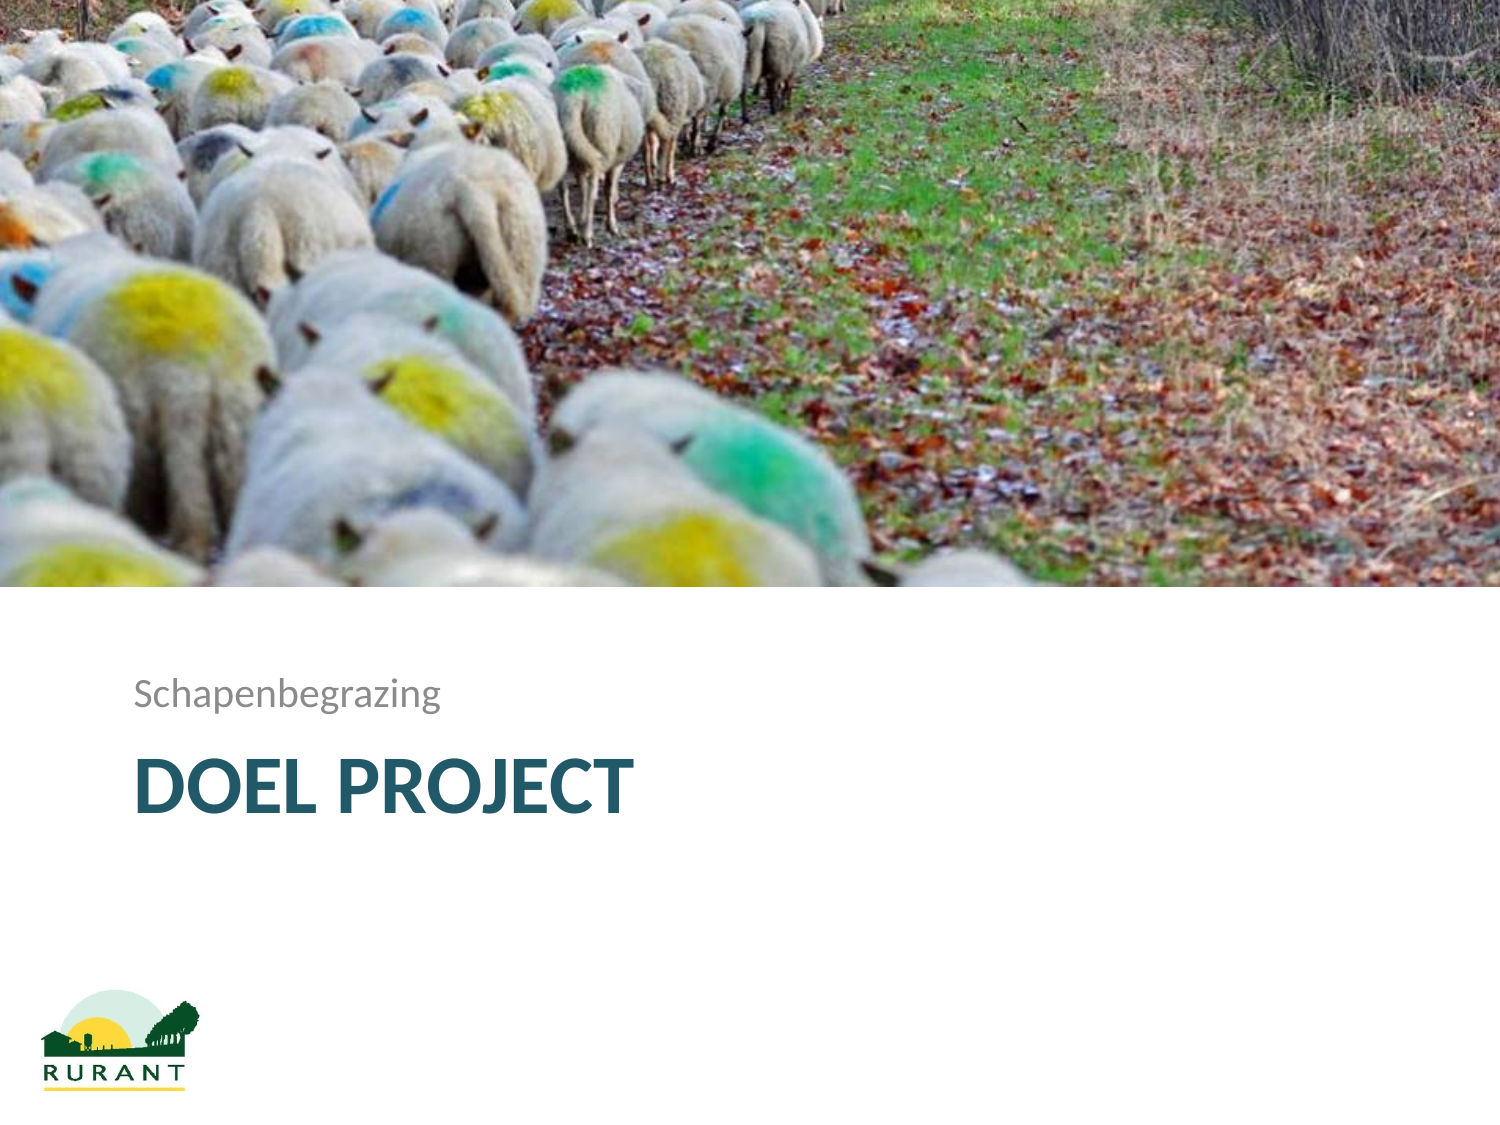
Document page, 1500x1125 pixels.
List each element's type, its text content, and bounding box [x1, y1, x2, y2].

title DOEL PROJECT [118, 723, 1394, 947]
picture [41, 985, 204, 1091]
picture [0, 0, 1500, 587]
list Schapenbegrazing [118, 595, 1394, 723]
